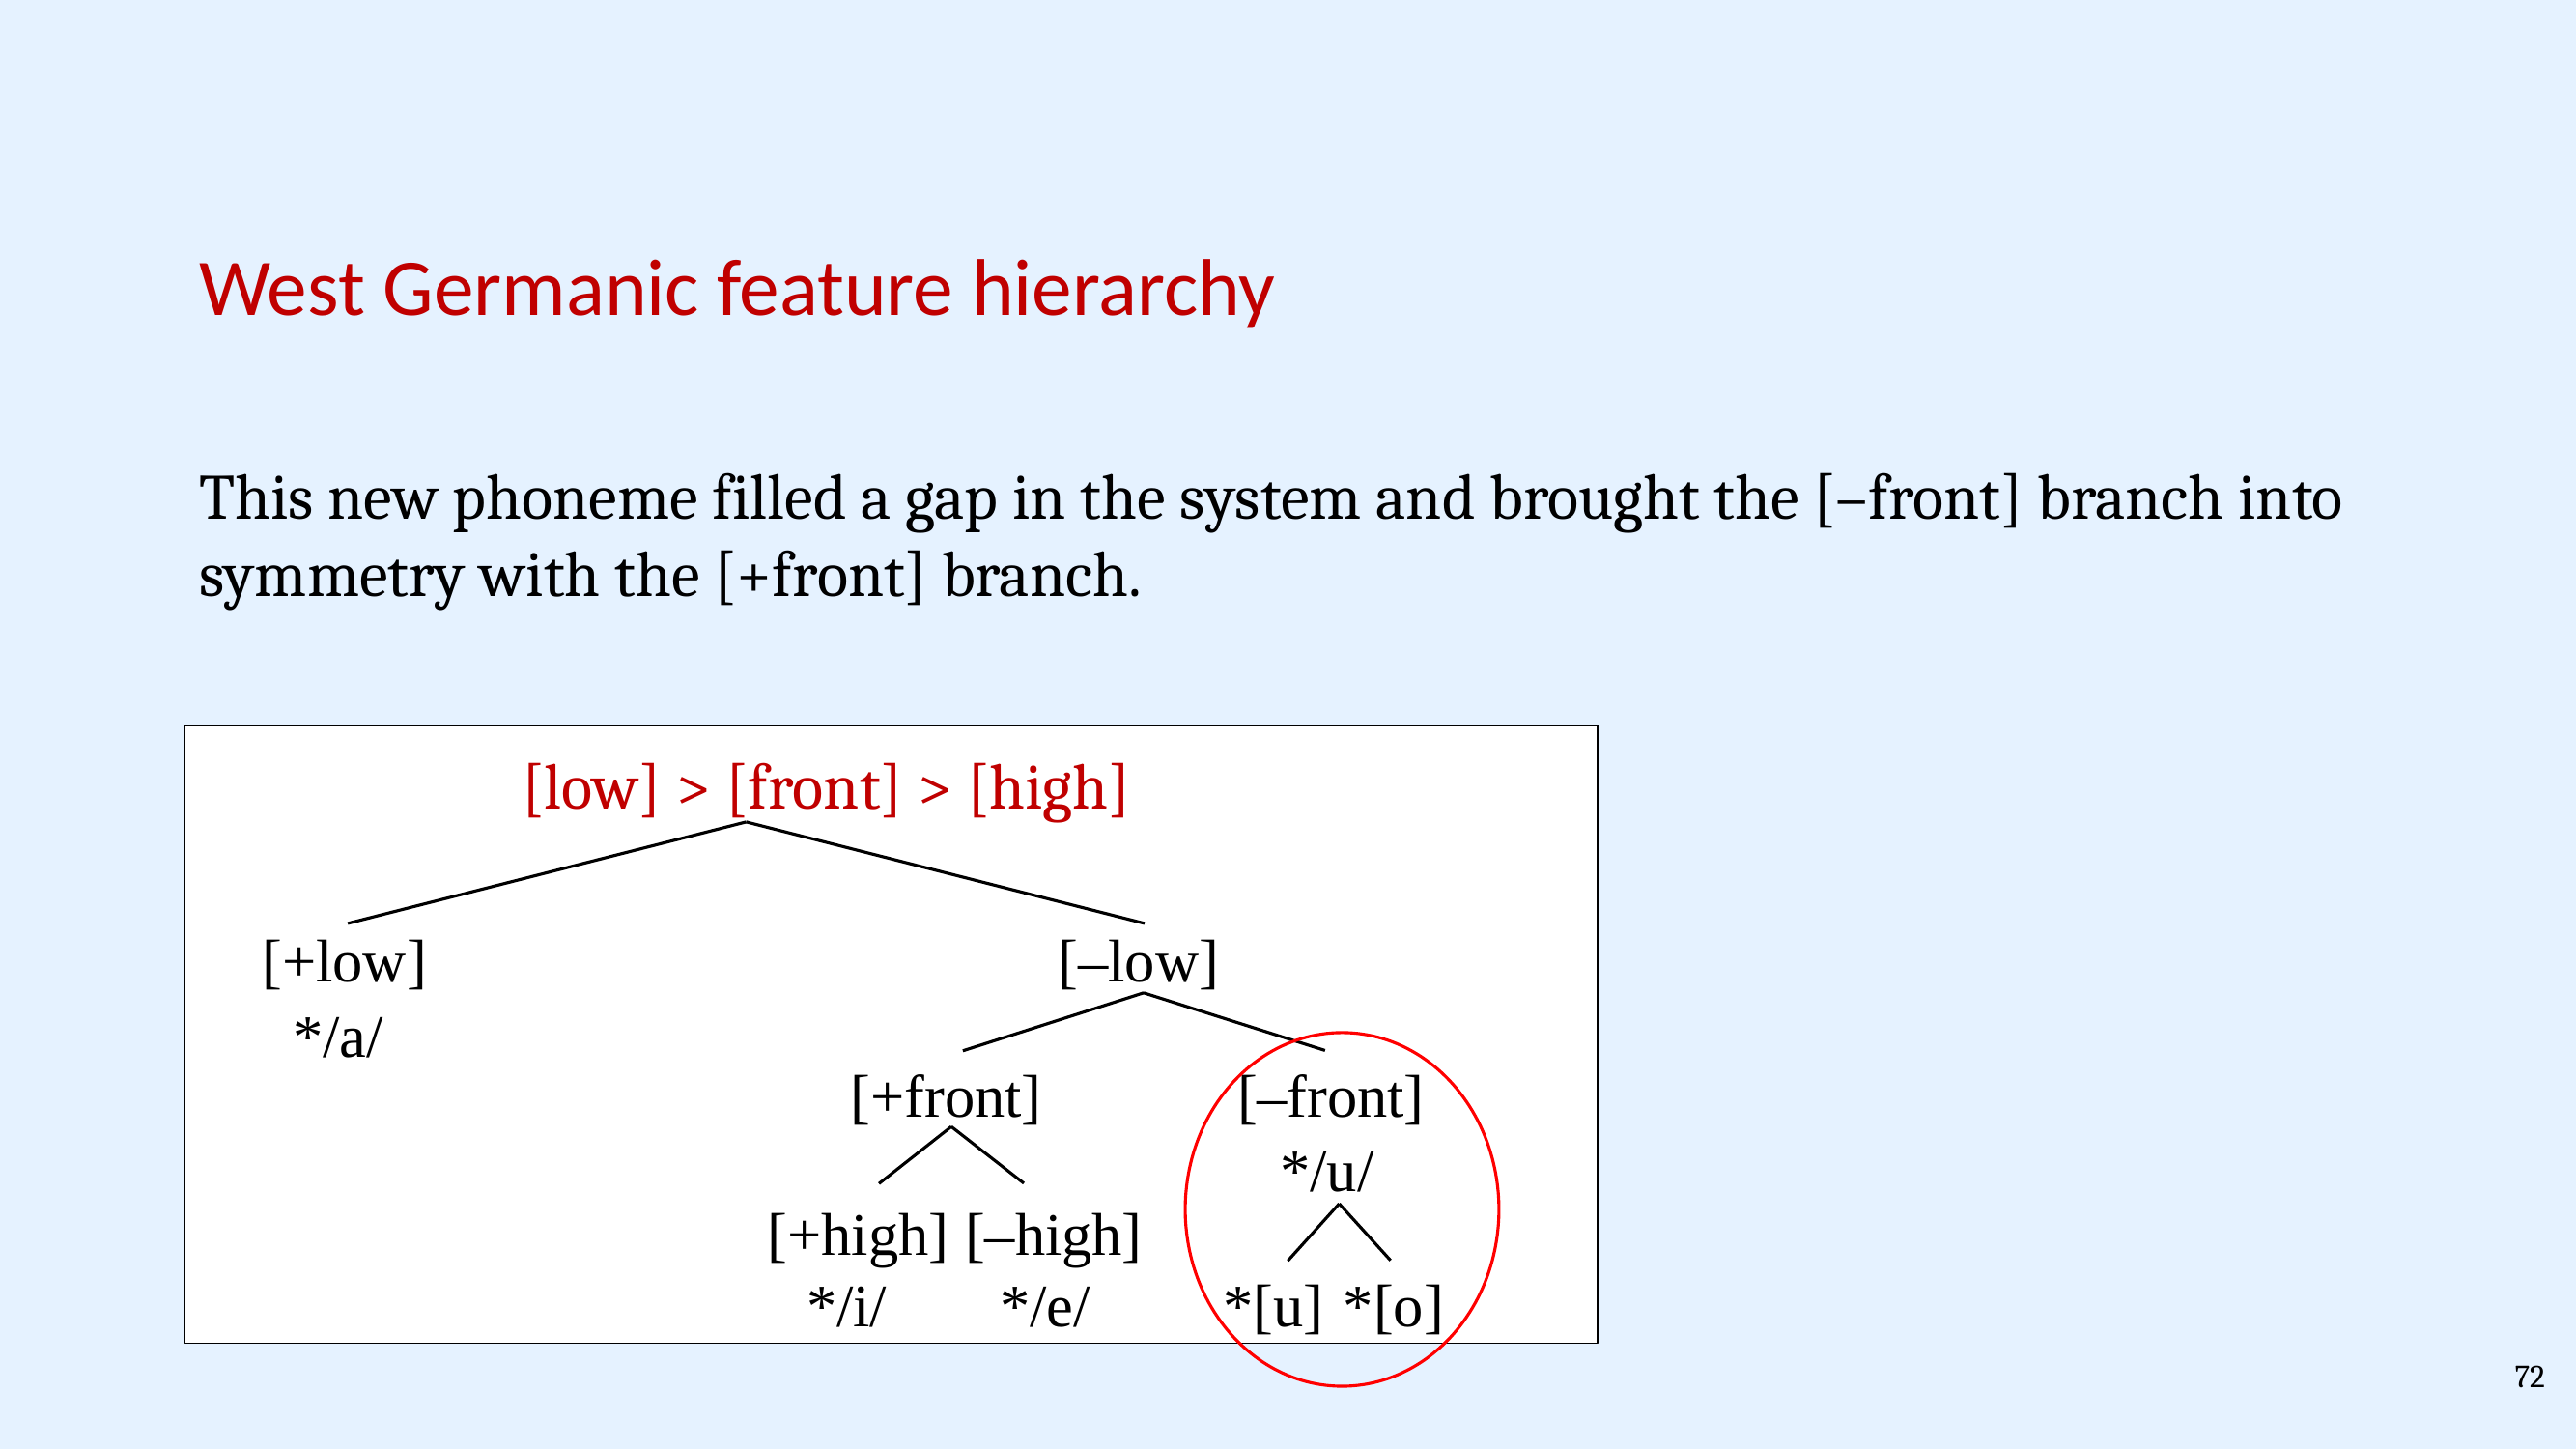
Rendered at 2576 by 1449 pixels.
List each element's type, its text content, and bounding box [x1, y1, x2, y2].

text_box */i/ [792, 1259, 902, 1347]
text_box [–high] [950, 1187, 1157, 1275]
text_box [1243, 1347, 1441, 1387]
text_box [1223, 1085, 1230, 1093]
text_box *[o] [1328, 1259, 1458, 1347]
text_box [1239, 992, 1325, 1051]
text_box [878, 1126, 1025, 1184]
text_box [1288, 1203, 1391, 1262]
text_box 72 [2257, 1348, 2560, 1421]
text_box [+front] [835, 1085, 1057, 1137]
text_box [–front] [1239, 1059, 1259, 1074]
text_box [184, 725, 1598, 1344]
text_box [+high] [752, 1187, 950, 1275]
text_box */e/ [985, 1259, 1105, 1347]
text_box West Germanic feature hierarchy [184, 228, 1590, 339]
text_box This new phoneme filled a gap in the system and brought the [–front] branch into symmetry with the [+front] branch. [184, 447, 2467, 616]
text_box [1185, 1032, 1499, 1328]
text_box [–front] [1410, 1049, 1439, 1069]
text_box *[u] [1208, 1259, 1328, 1347]
text_box [low] > [front] > [high] [507, 737, 1147, 820]
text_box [246, 821, 1235, 1078]
